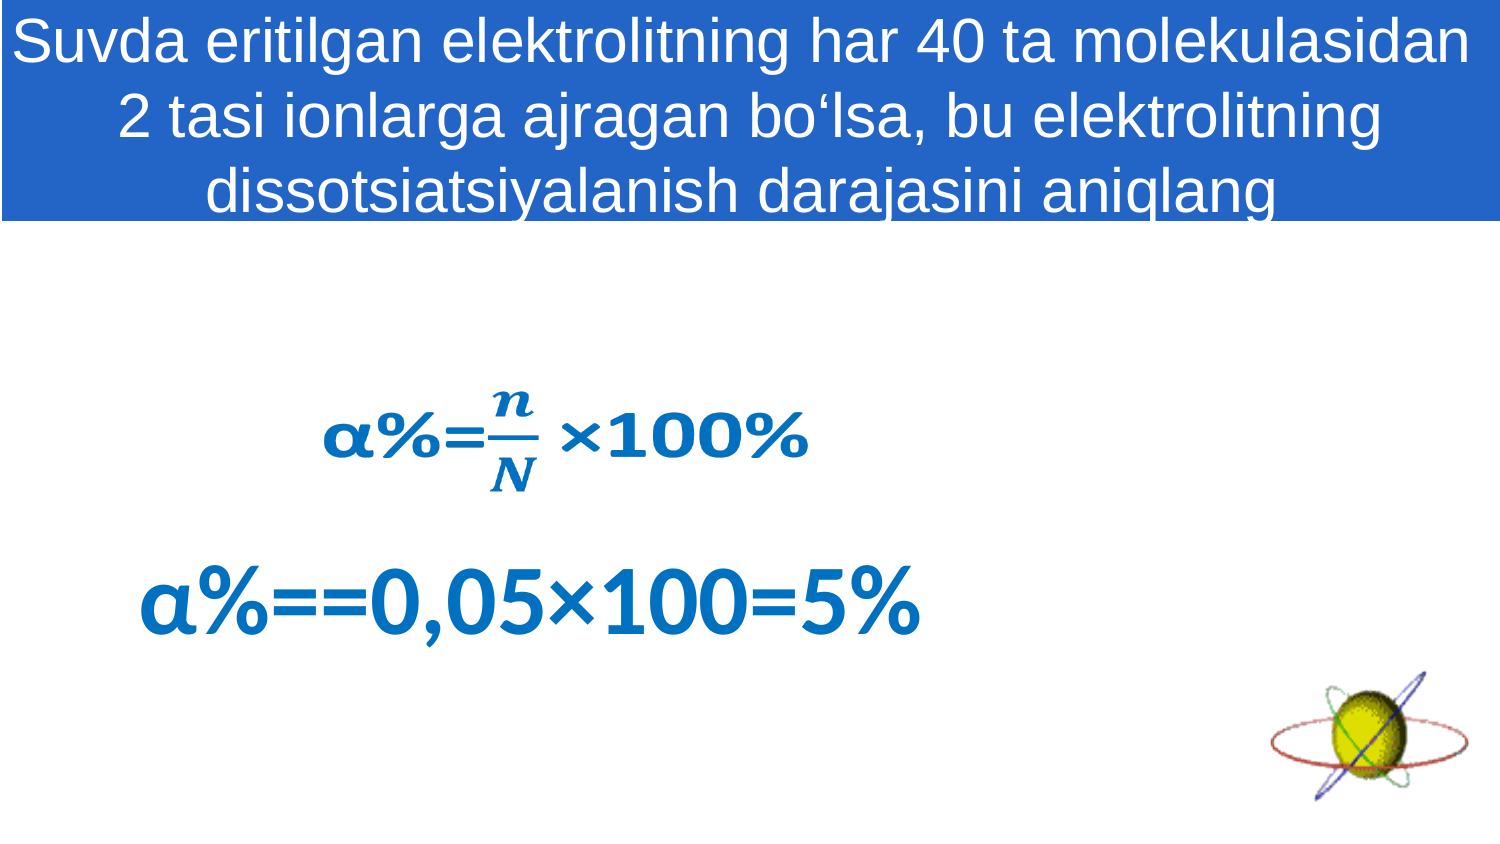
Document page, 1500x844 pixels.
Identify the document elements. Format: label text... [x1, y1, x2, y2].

picture [1269, 645, 1471, 824]
picture [265, 371, 881, 517]
text_box Suvda eritilgan elektrolitning har 40 ta molekulasidan 2 tasi ionlarga ajragan bo‘lsa, bu elektrolitning dissotsiatsiyalanish darajasini aniqlang [2, 0, 1500, 221]
